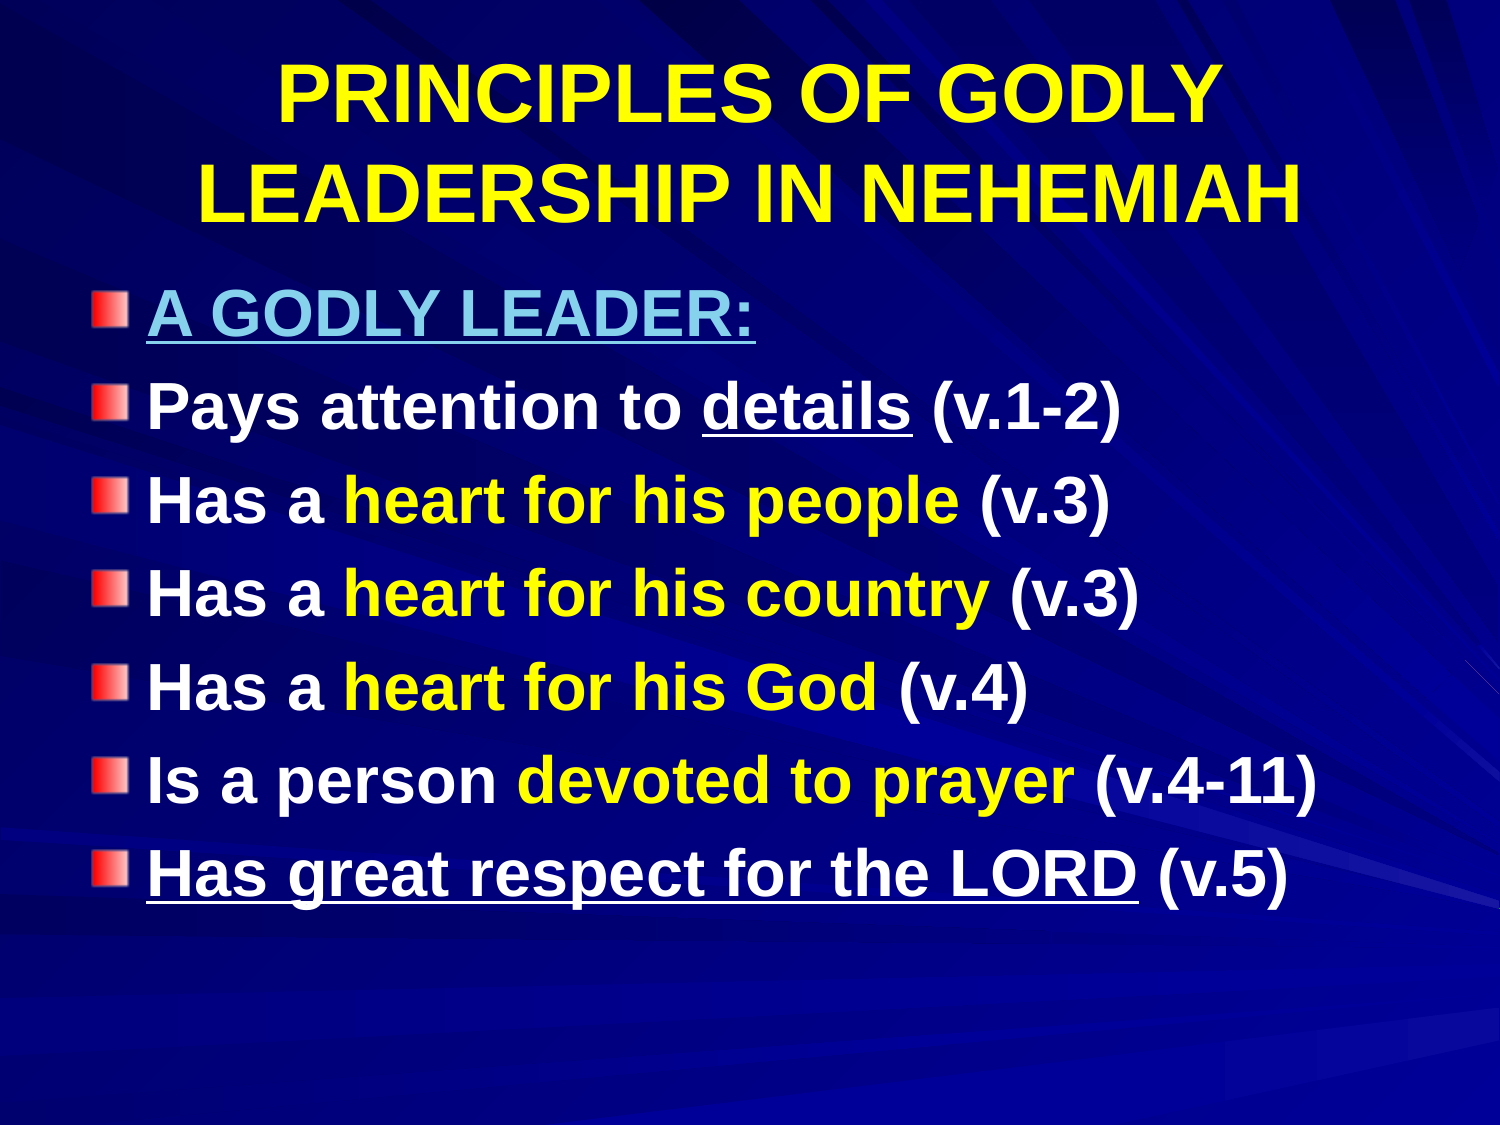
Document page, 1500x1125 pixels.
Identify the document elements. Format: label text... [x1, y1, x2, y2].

picture [90, 568, 133, 611]
title PRINCIPLES OF GODLY LEADERSHIP IN NEHEMIAH [75, 45, 1425, 234]
picture [90, 475, 133, 518]
picture [90, 662, 133, 705]
picture [90, 382, 133, 425]
picture [90, 289, 133, 332]
picture [90, 848, 133, 891]
picture [90, 755, 133, 798]
list A GODLY LEADER: Pays attention to details (v.1-2) Has a heart for his people (v.3) Has a heart for his country (v.3) Has a heart for his God (v.4) Is a person devoted to prayer (v.4-11) Has great respect for the LORD (v.5) [75, 262, 1425, 1006]
